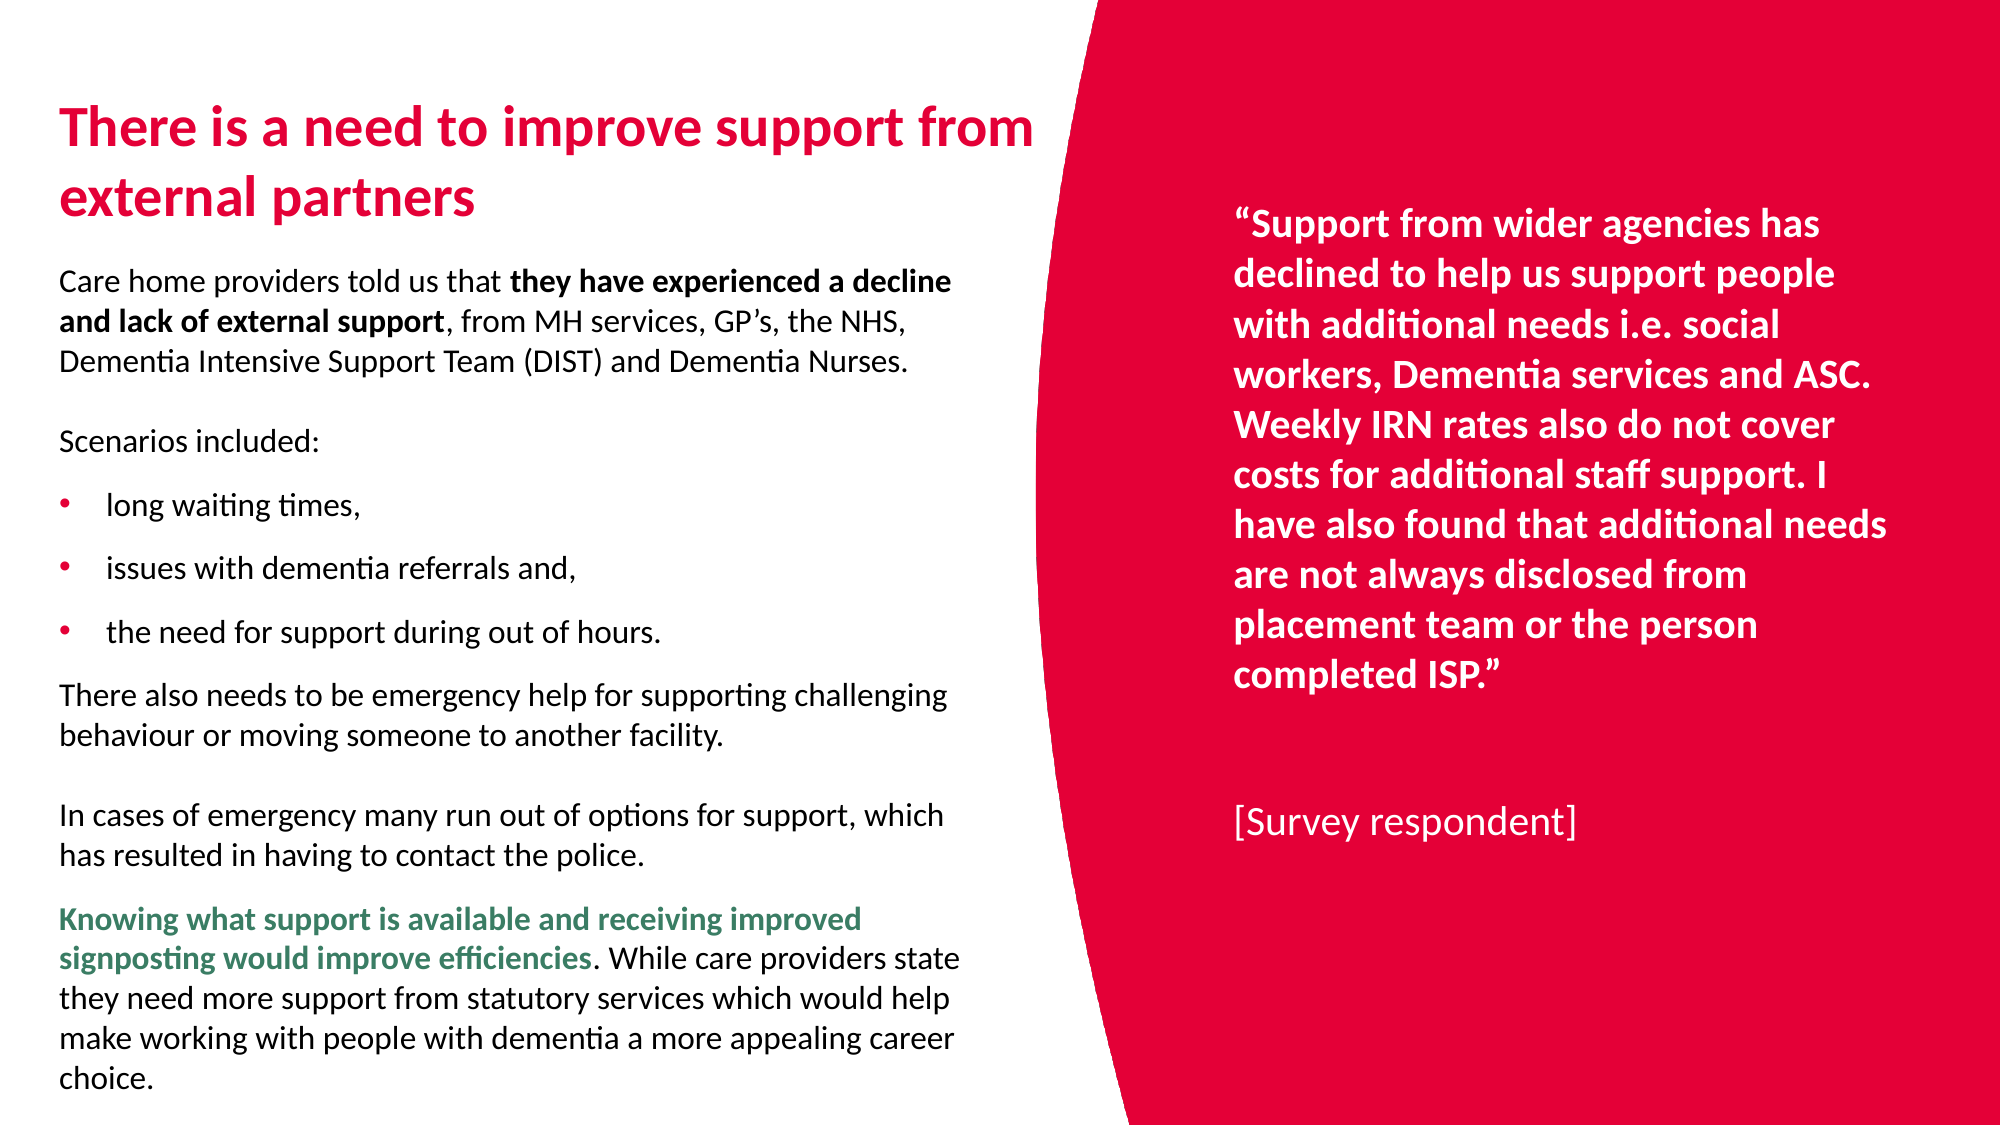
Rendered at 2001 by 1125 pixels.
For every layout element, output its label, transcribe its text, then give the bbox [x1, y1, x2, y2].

picture [1035, 0, 2000, 1125]
list “Support from wider agencies has declined to help us support people with additional needs i.e. social workers, Dementia services and ASC. Weekly IRN rates also do not cover costs for additional staff support. I have also found that additional needs are not always disclosed from placement team or the person completed ISP.” [Survey respondent] [1233, 196, 1892, 1089]
title There is a need to improve support from external partners [59, 88, 1057, 260]
list Care home providers told us that they have experienced a decline and lack of external support, from MH services, GP’s, the NHS, Dementia Intensive Support Team (DIST) and Dementia Nurses. Scenarios included: long waiting times, issues with dementia referrals and, the need for support during out of hours. There also needs to be emergency help for supporting challenging behaviour or moving someone to another facility. In cases of emergency many run out of options for support, which has resulted in having to contact the police. Knowing what support is available and receiving improved signposting would improve efficiencies. While care providers state they need more support from statutory services which would help make working with people with dementia a more appealing career choice. [59, 259, 973, 1114]
